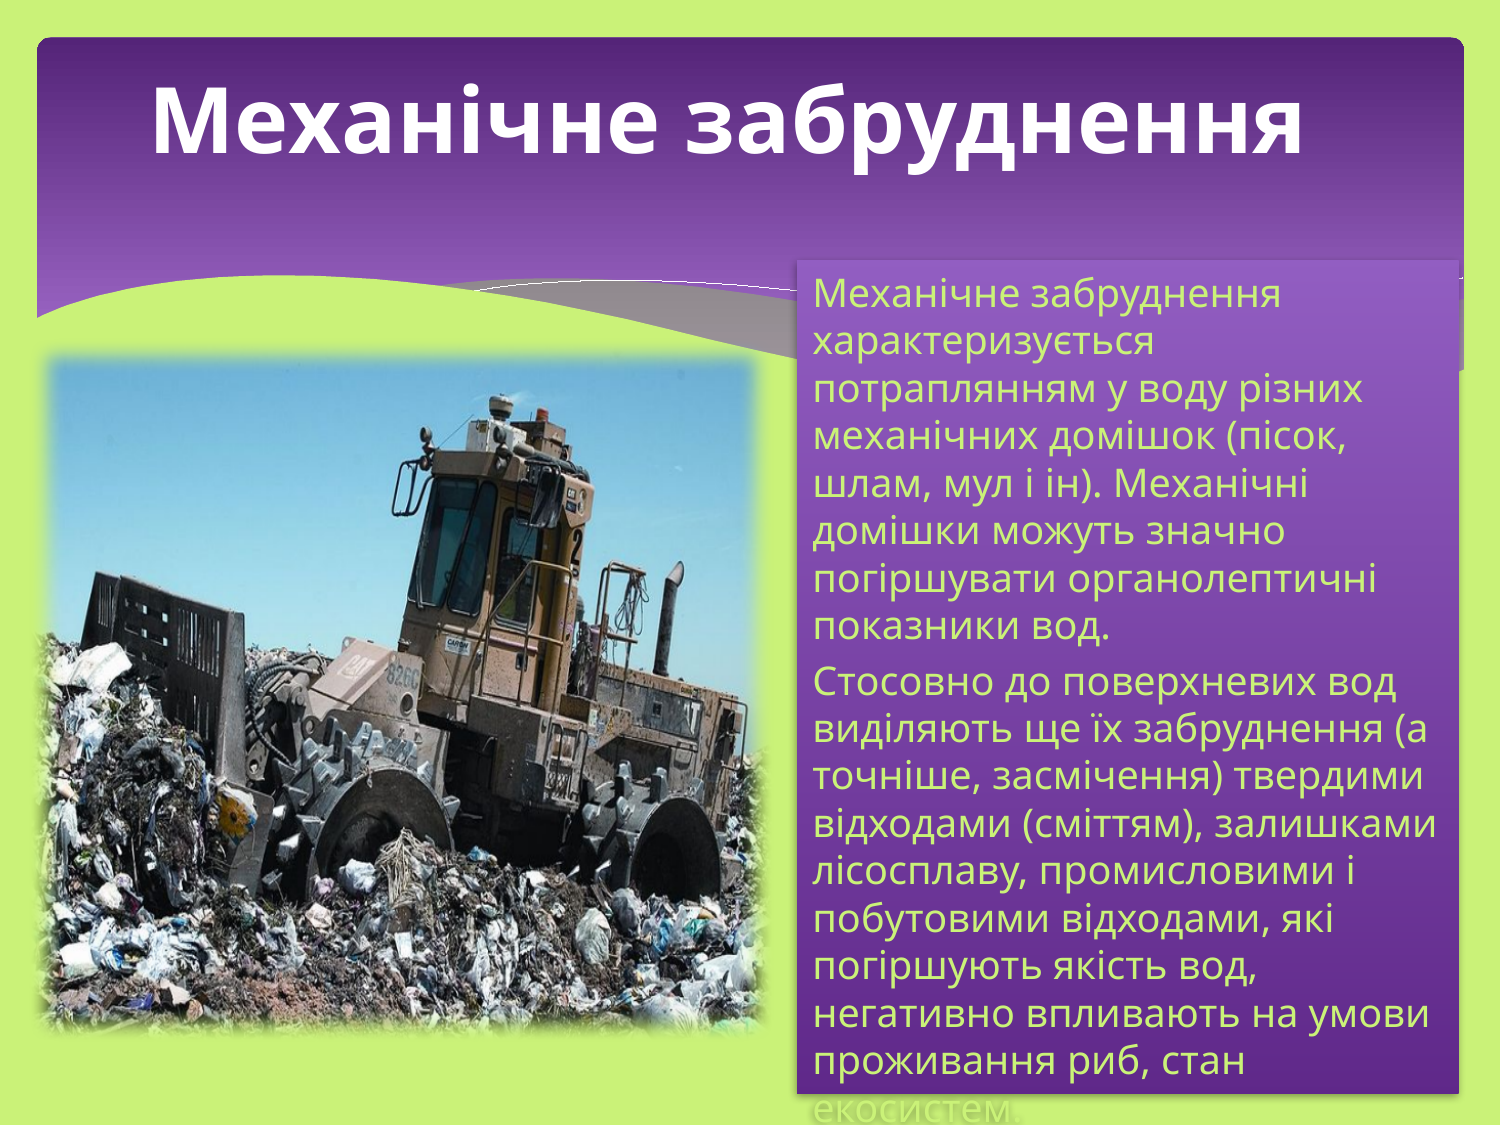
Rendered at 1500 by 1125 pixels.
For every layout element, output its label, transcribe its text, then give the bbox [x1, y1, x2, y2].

text_box Механічне забруднення [53, 54, 1403, 260]
picture [29, 337, 774, 1043]
list Механічне забруднення характеризується потраплянням у воду різних механічних домішок (пісок, шлам, мул і ін). Механічні домішки можуть значно погіршувати органолептичні показники вод. Стосовно до поверхневих вод виділяють ще їх забруднення (а точніше, засмічення) твердими відходами (сміттям), залишками лісосплаву, промисловими і побутовими відходами, які погіршують якість вод, негативно впливають на умови проживання риб, стан екосистем. [797, 260, 1459, 1094]
